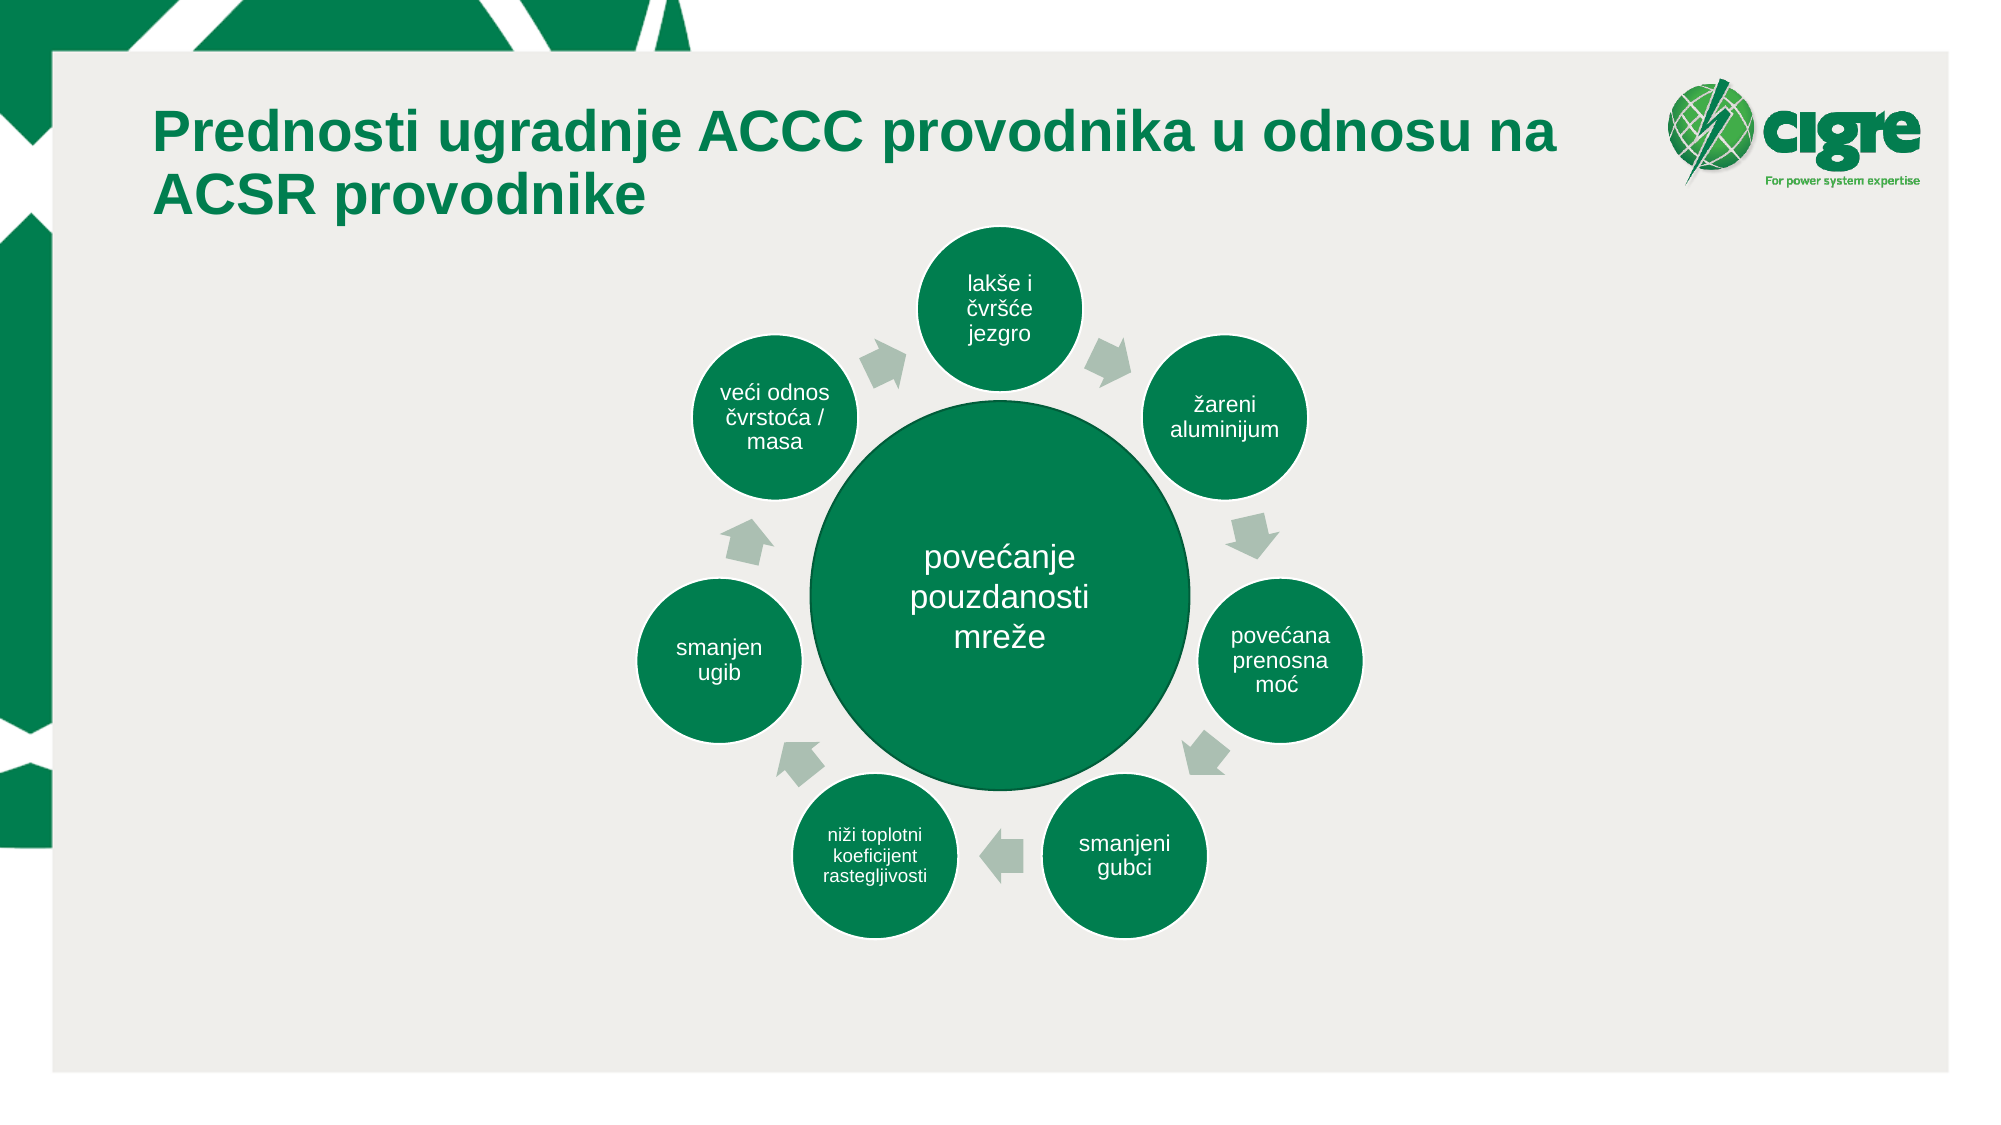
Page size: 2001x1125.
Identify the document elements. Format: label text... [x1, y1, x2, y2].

title Prednosti ugradnje ACCC provodnika u odnosu na ACSR provodnike [137, 103, 1666, 225]
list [137, 225, 1863, 940]
picture [0, 0, 2001, 1125]
